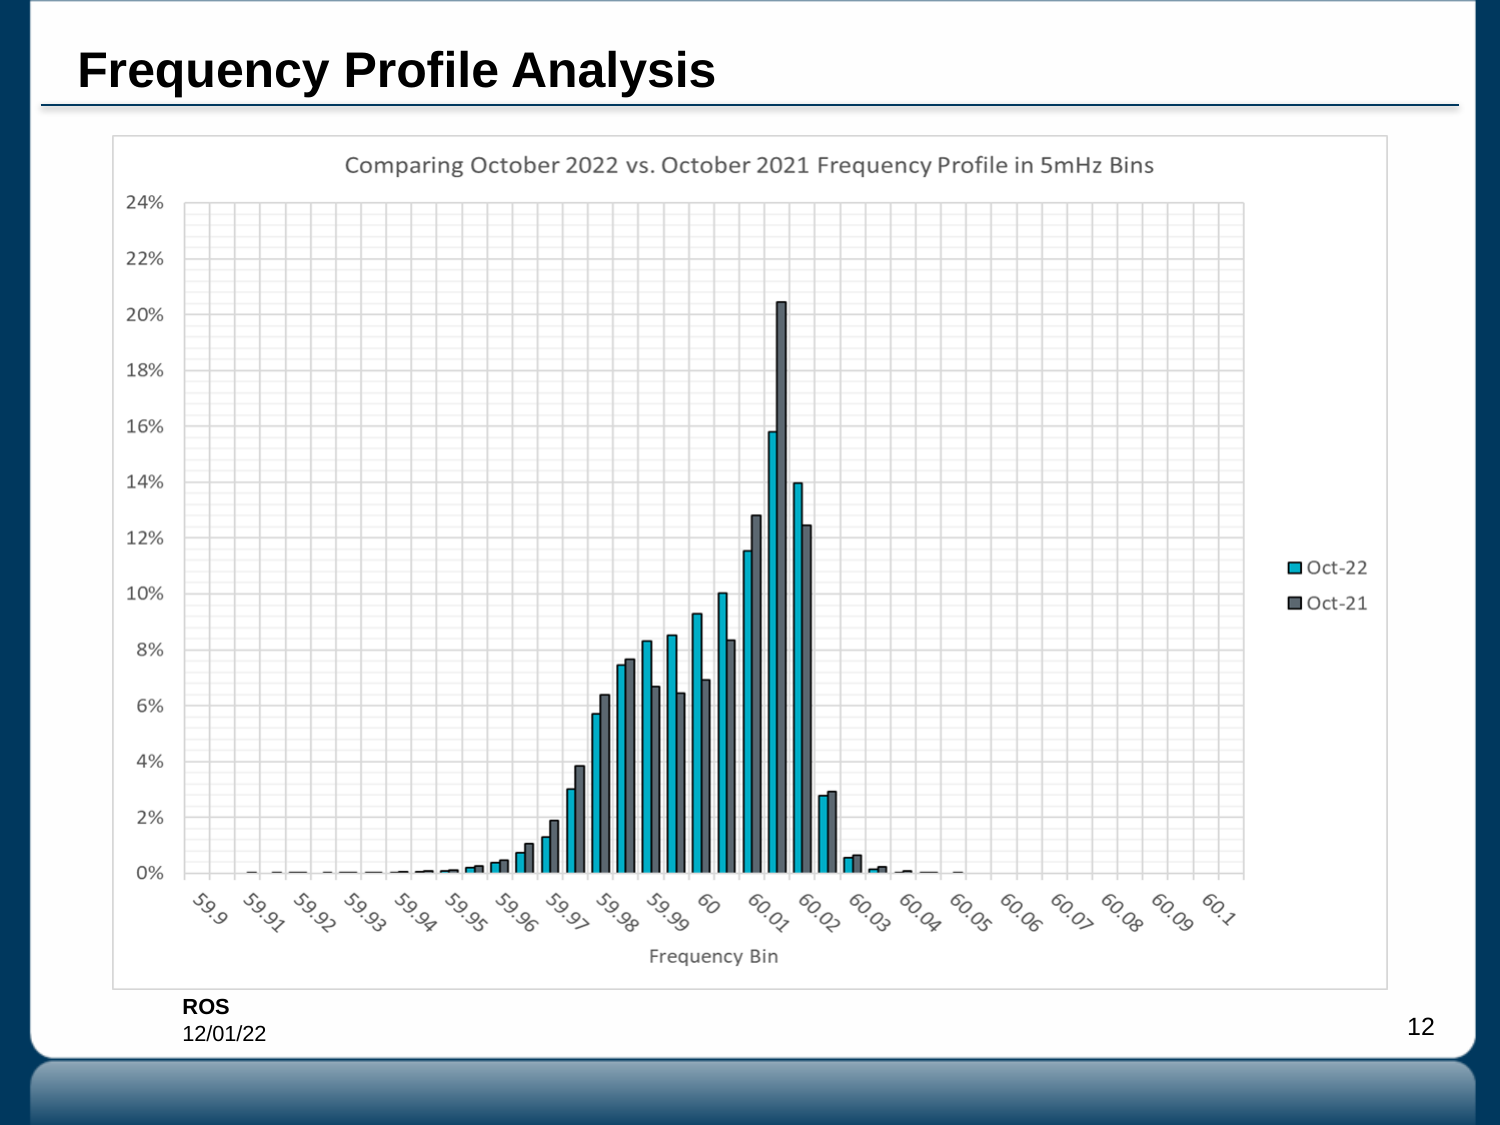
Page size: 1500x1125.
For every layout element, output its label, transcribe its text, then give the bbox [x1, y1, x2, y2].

title Frequency Profile Analysis [62, 29, 1450, 106]
picture [0, 0, 1500, 1125]
